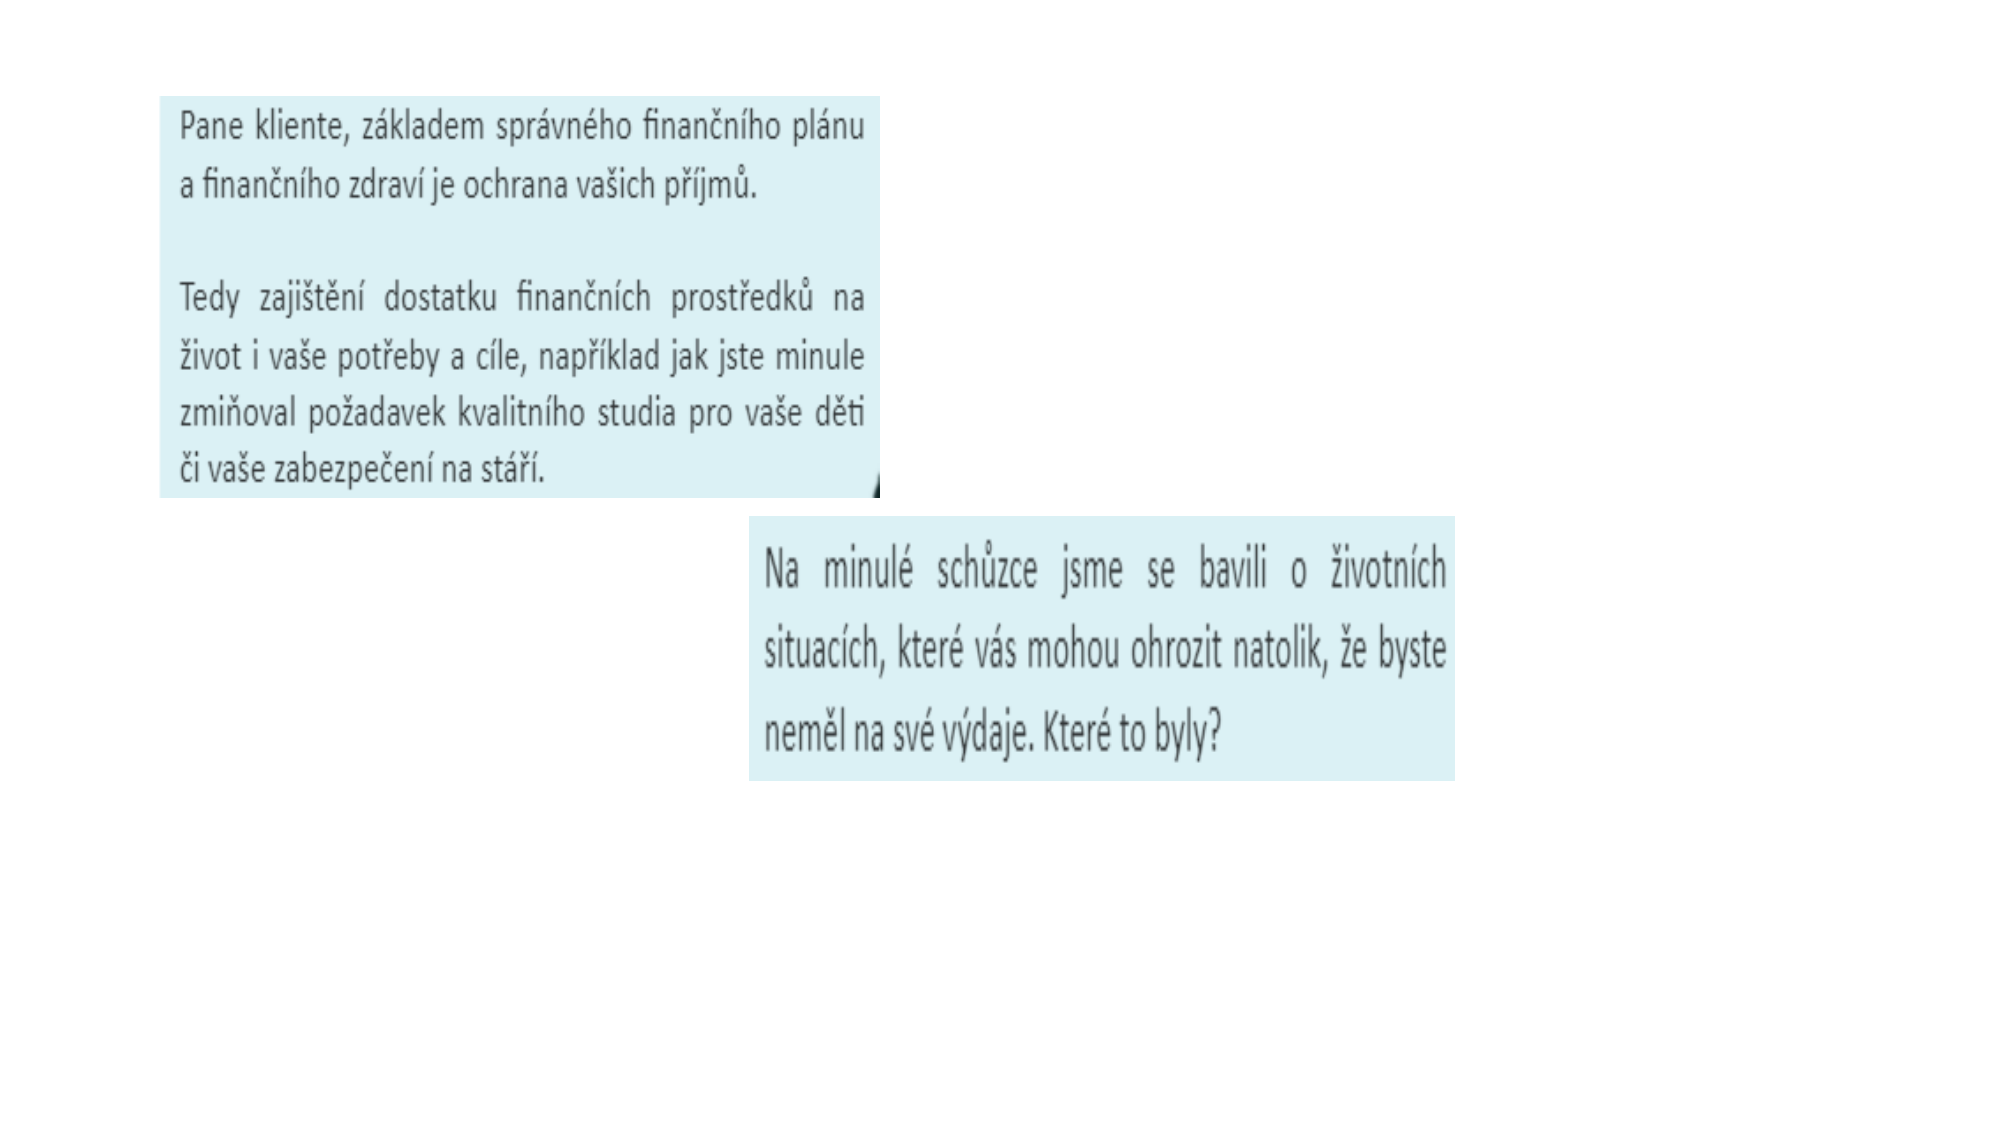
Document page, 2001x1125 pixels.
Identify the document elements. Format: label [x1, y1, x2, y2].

picture [749, 516, 1455, 781]
list [159, 96, 880, 498]
